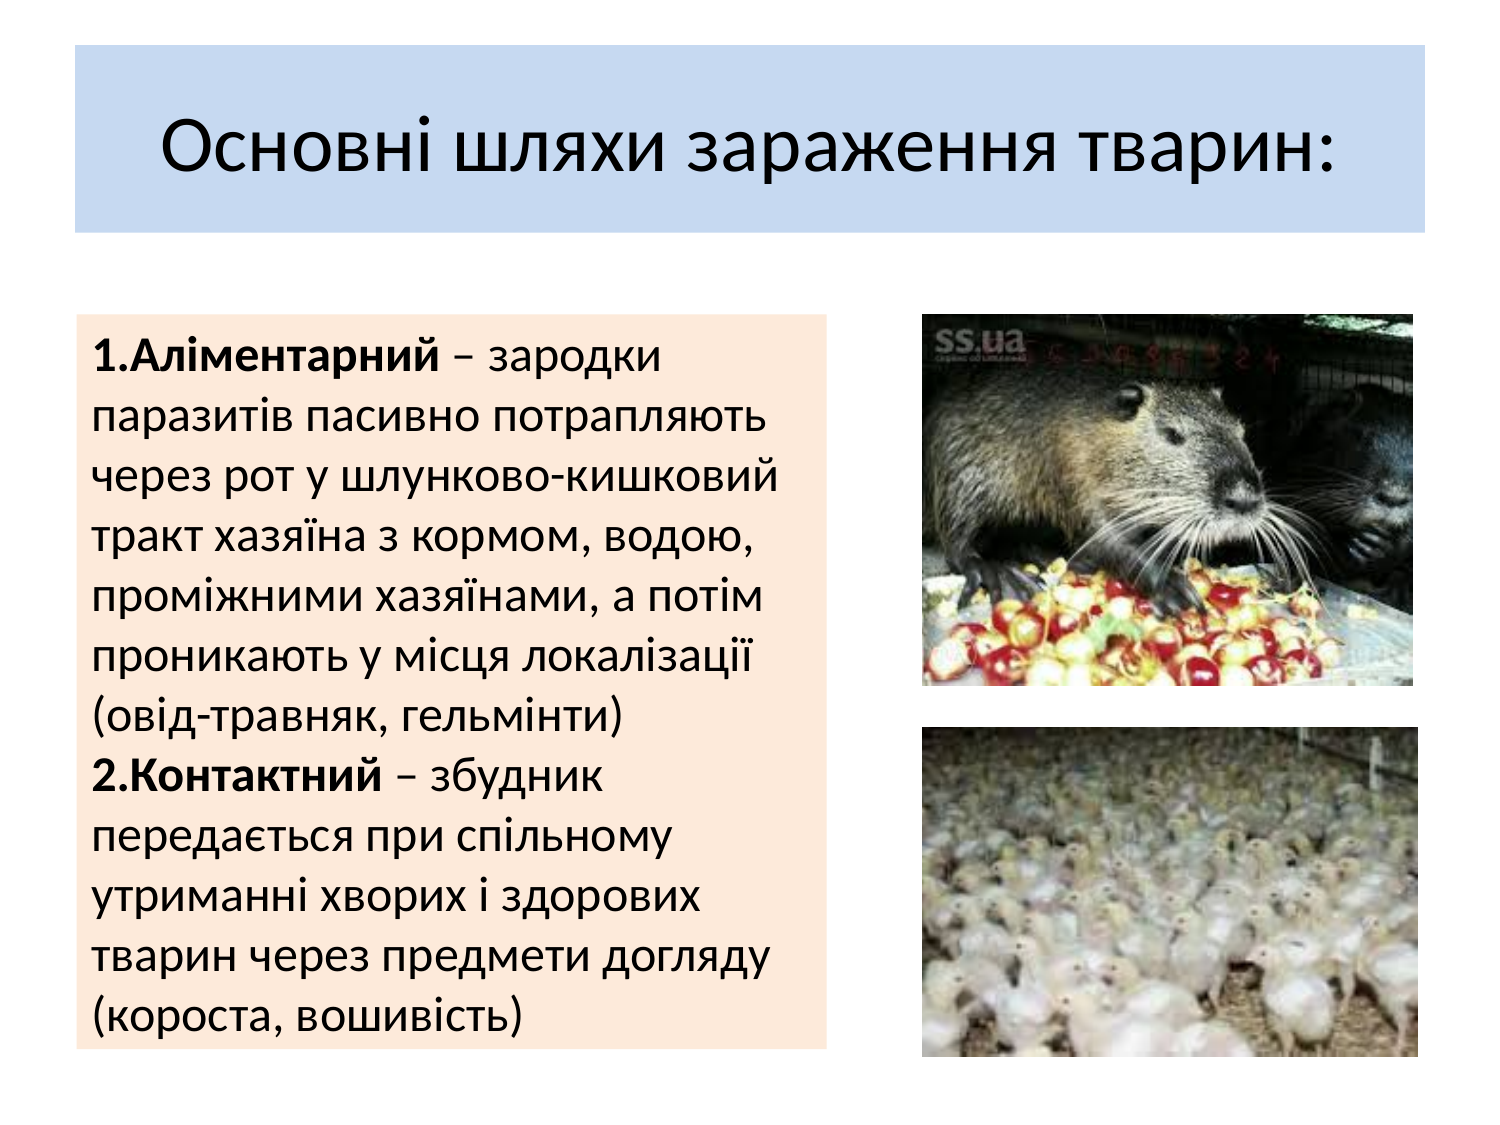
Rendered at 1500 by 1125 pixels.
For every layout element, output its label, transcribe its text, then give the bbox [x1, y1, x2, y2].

title Основні шляхи зараження тварин: [75, 45, 1425, 233]
picture [921, 727, 1418, 1057]
picture [921, 314, 1414, 686]
text_box 1.Аліментарний – зародки паразитів пасивно потрапляють через рот у шлунково-кишковий тракт хазяїна з кормом, водою, проміжними хазяїнами, а потім проникають у місця локалізації (овід-травняк, гельмінти) 2.Контактний – збудник передається при спільному утриманні хворих і здорових тварин через предмети догляду (короста, вошивість) [76, 314, 827, 1050]
